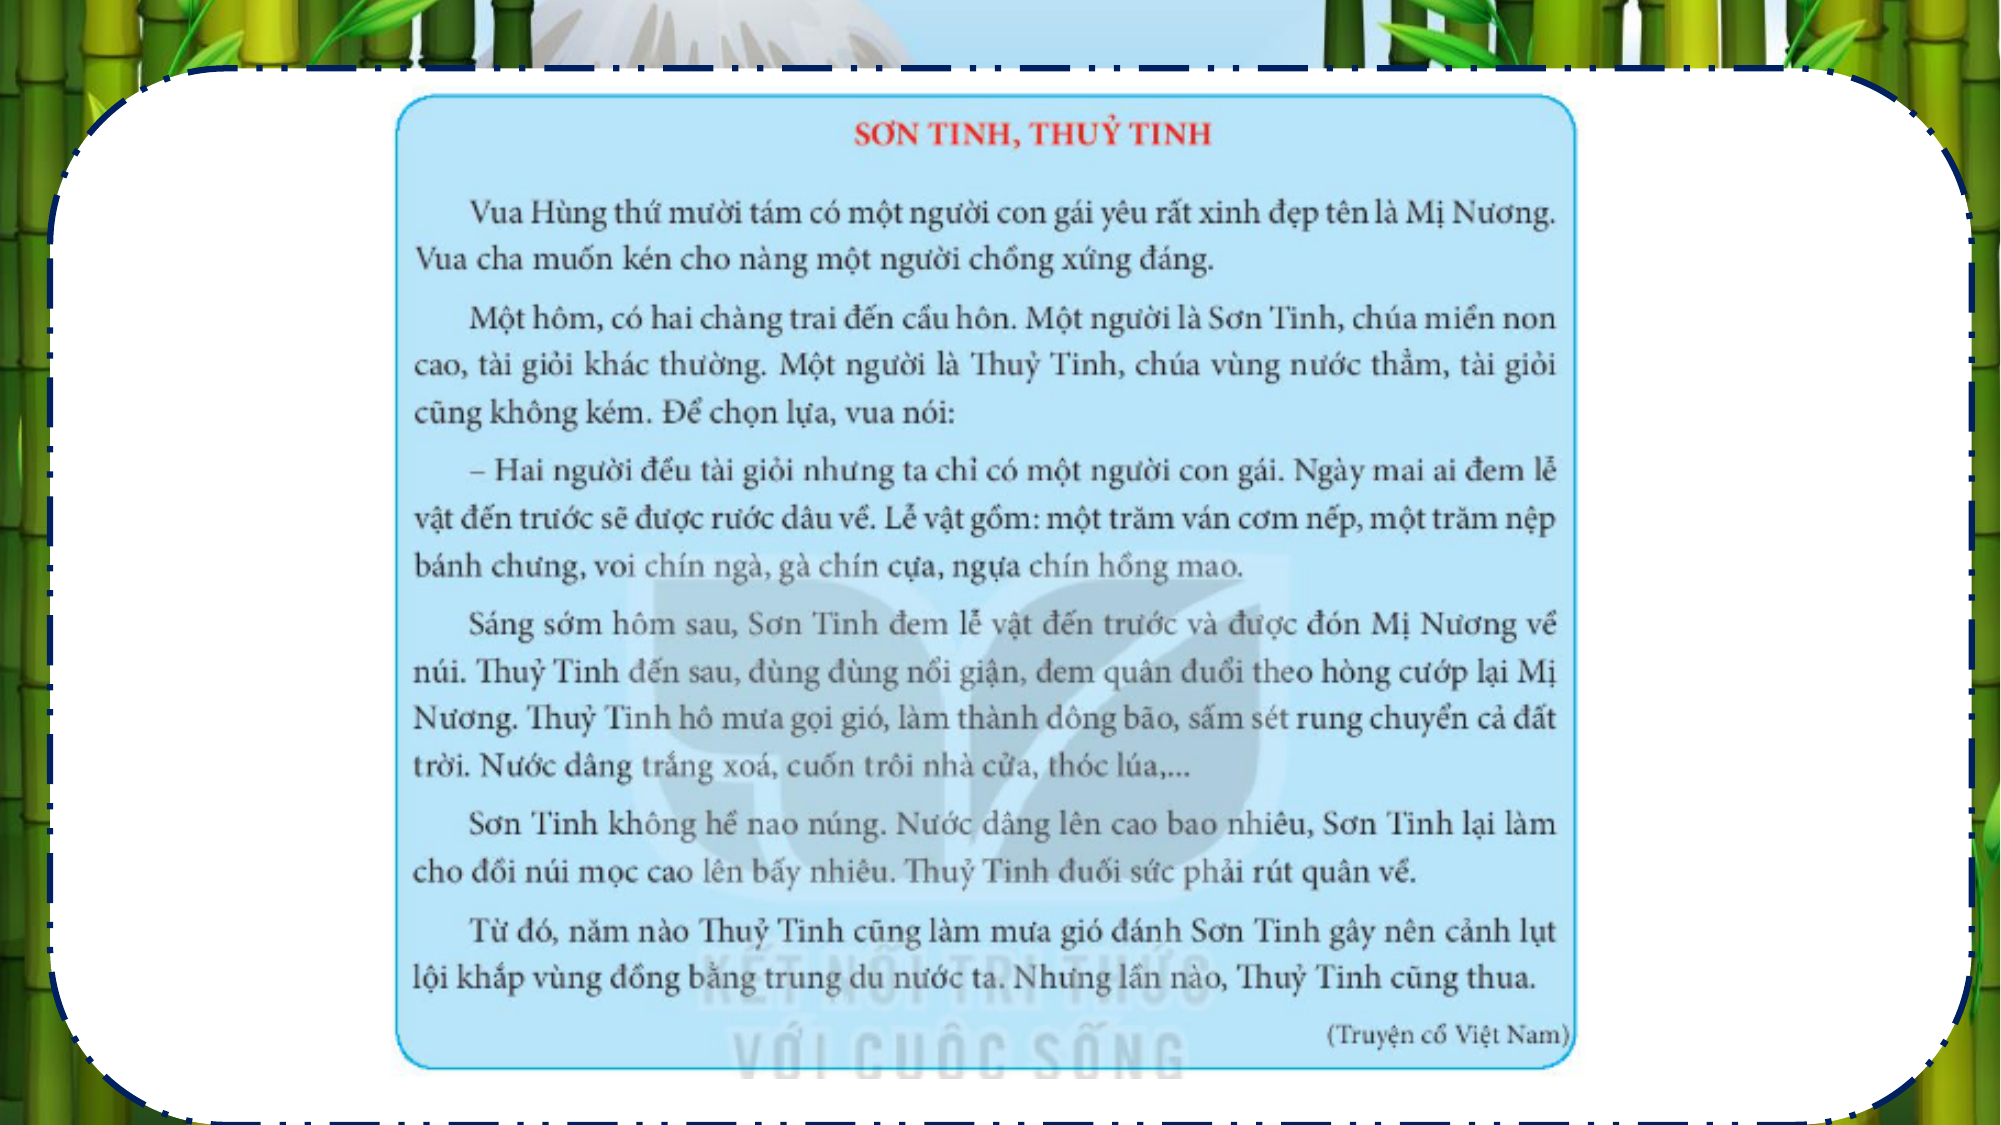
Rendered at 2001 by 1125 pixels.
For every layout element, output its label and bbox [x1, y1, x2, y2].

picture [374, 83, 1607, 1079]
picture [0, 0, 2001, 1125]
text_box [49, 67, 1973, 1125]
